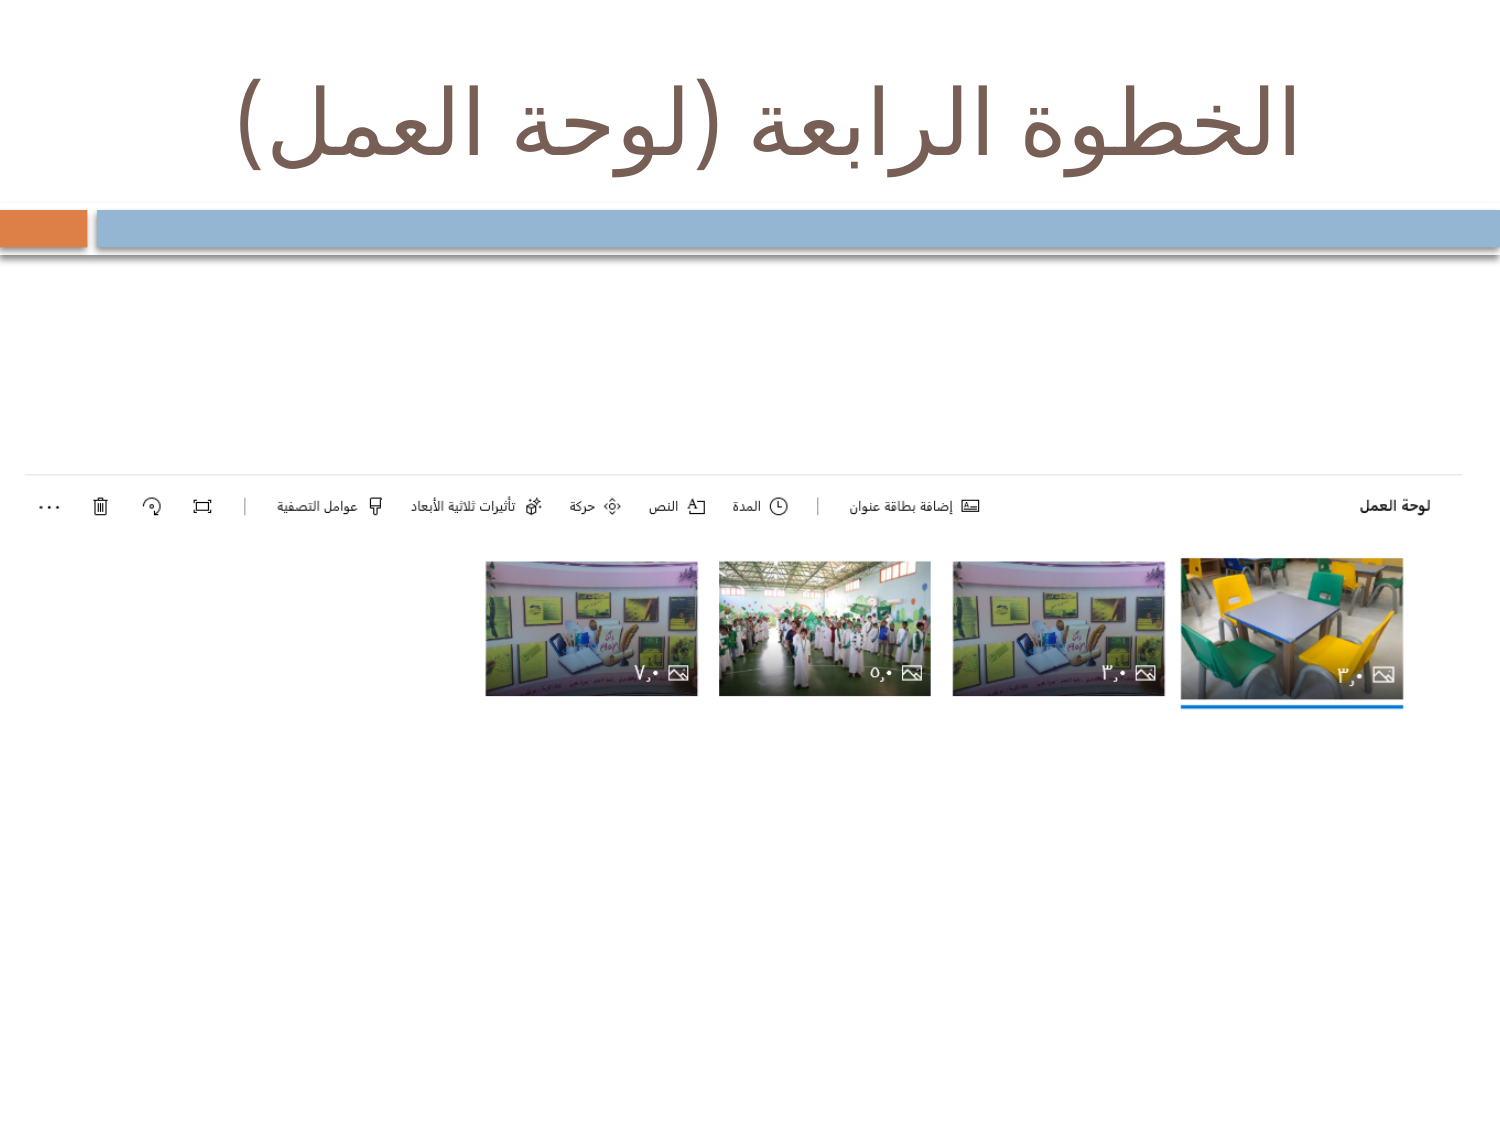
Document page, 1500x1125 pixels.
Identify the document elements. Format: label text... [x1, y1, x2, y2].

title الخطوة الرابعة (لوحة العمل) [100, 37, 1438, 200]
picture [24, 474, 1463, 740]
